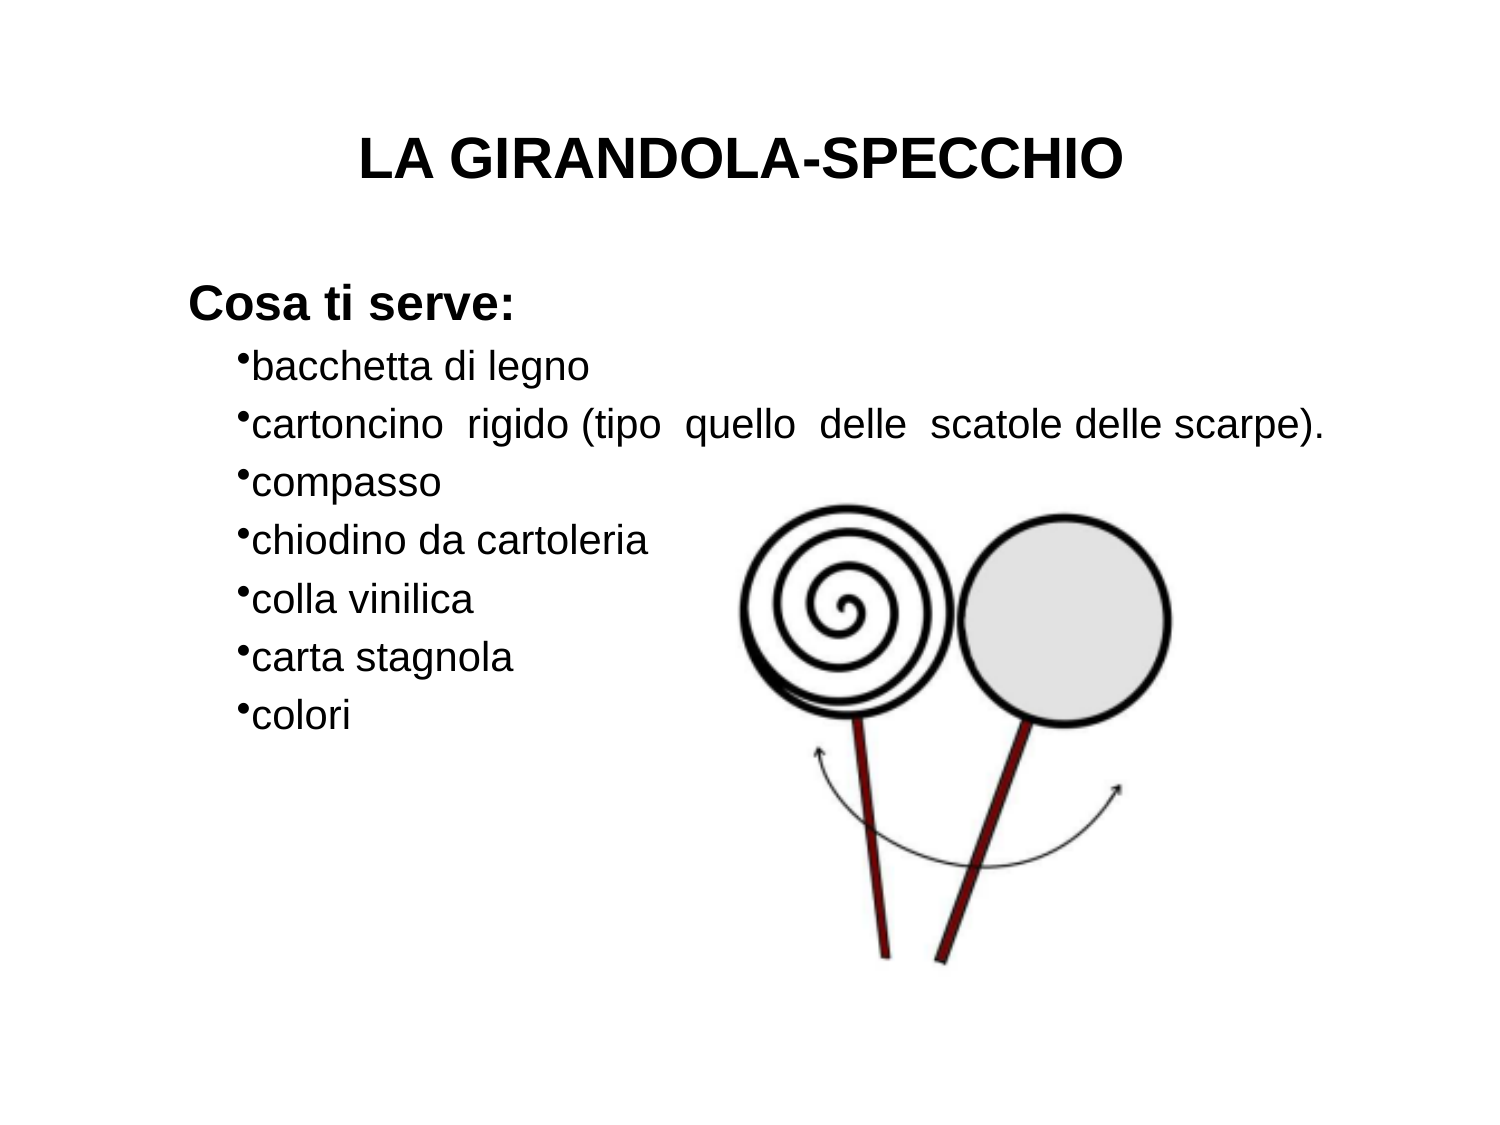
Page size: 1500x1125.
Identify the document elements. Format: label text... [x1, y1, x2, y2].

list Cosa ti serve: bacchetta di legno cartoncino rigido (tipo quello delle scatole delle scarpe). compasso chiodino da cartoleria colla vinilica carta stagnola colori [74, 262, 1426, 1006]
picture [714, 479, 1192, 988]
title LA GIRANDOLA-SPECCHIO [74, 44, 1426, 197]
